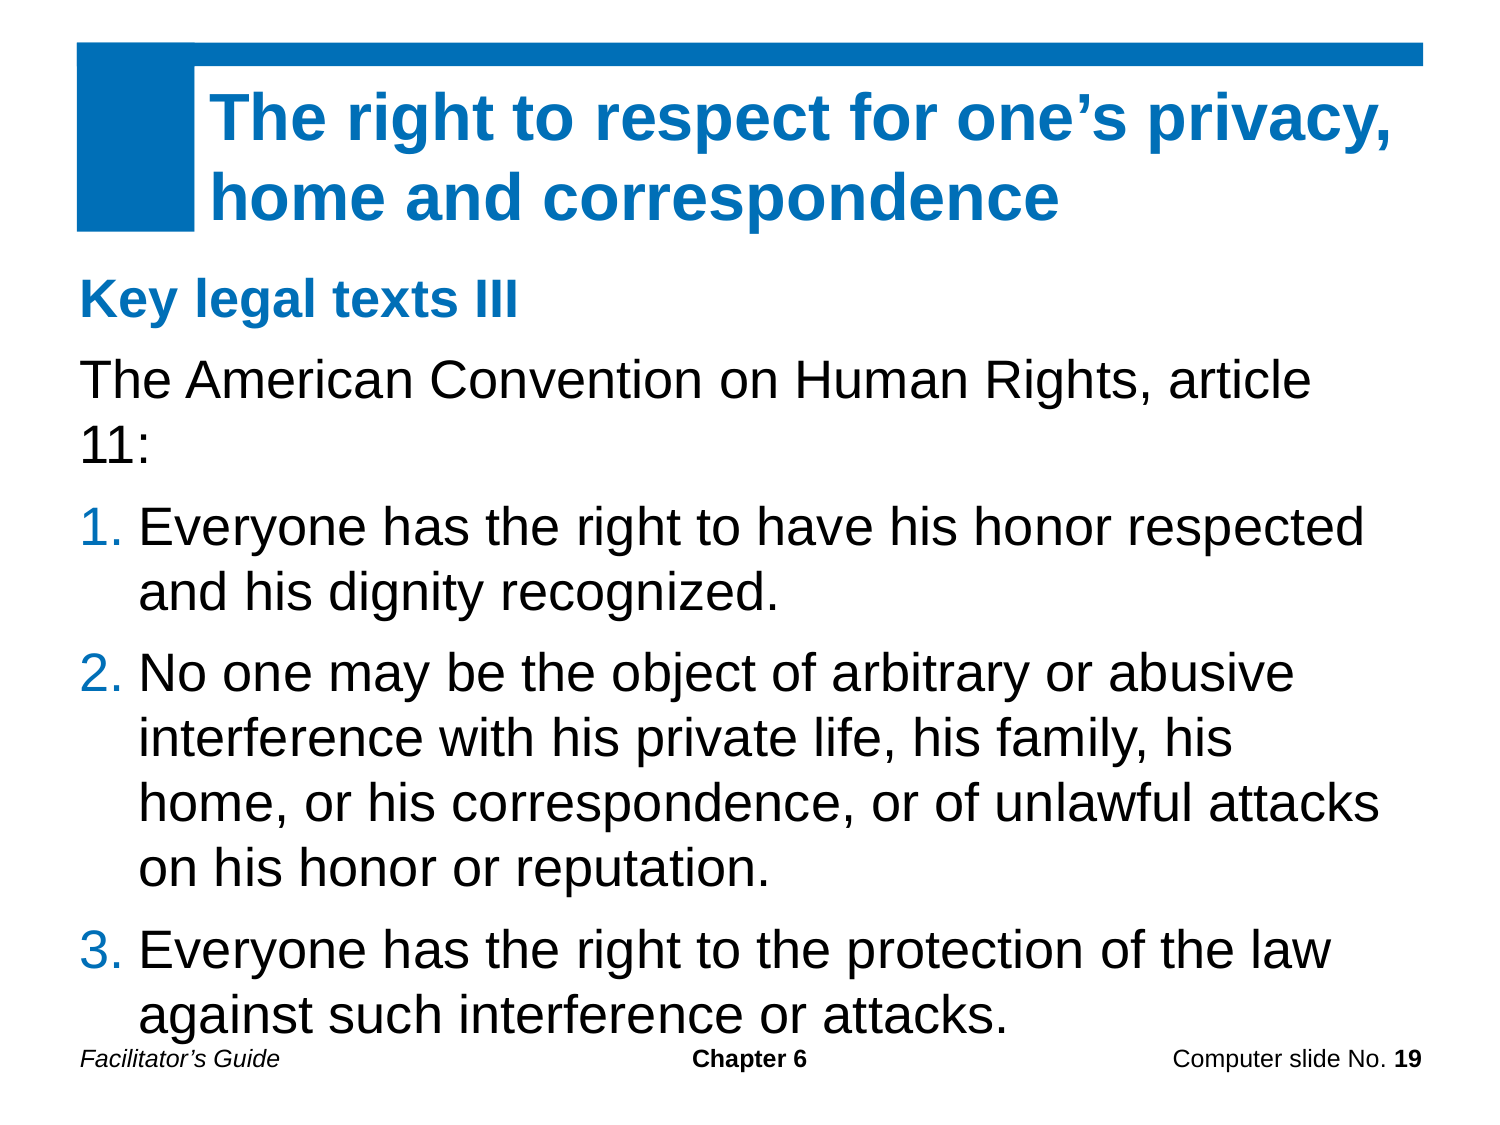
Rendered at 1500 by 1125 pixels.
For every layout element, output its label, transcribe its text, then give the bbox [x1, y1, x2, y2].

slide_number Facilitator’s Guide [64, 1034, 469, 1103]
text_box Key legal texts III The American Convention on Human Rights, article 11: Everyone has the right to have his honor respected and his dignity recognized. No one may be the object of arbitrary or abusive interference with his private life, his family, his home, or his correspondence, or of unlawful attacks on his honor or reputation. Everyone has the right to the protection of the law against such interference or attacks. [64, 255, 1415, 1012]
text_box The right to respect for one’s privacy, home and correspondence [194, 66, 1425, 256]
footer Chapter 6 [512, 1034, 988, 1103]
text_box Computer slide No. 19 [1055, 1034, 1437, 1103]
